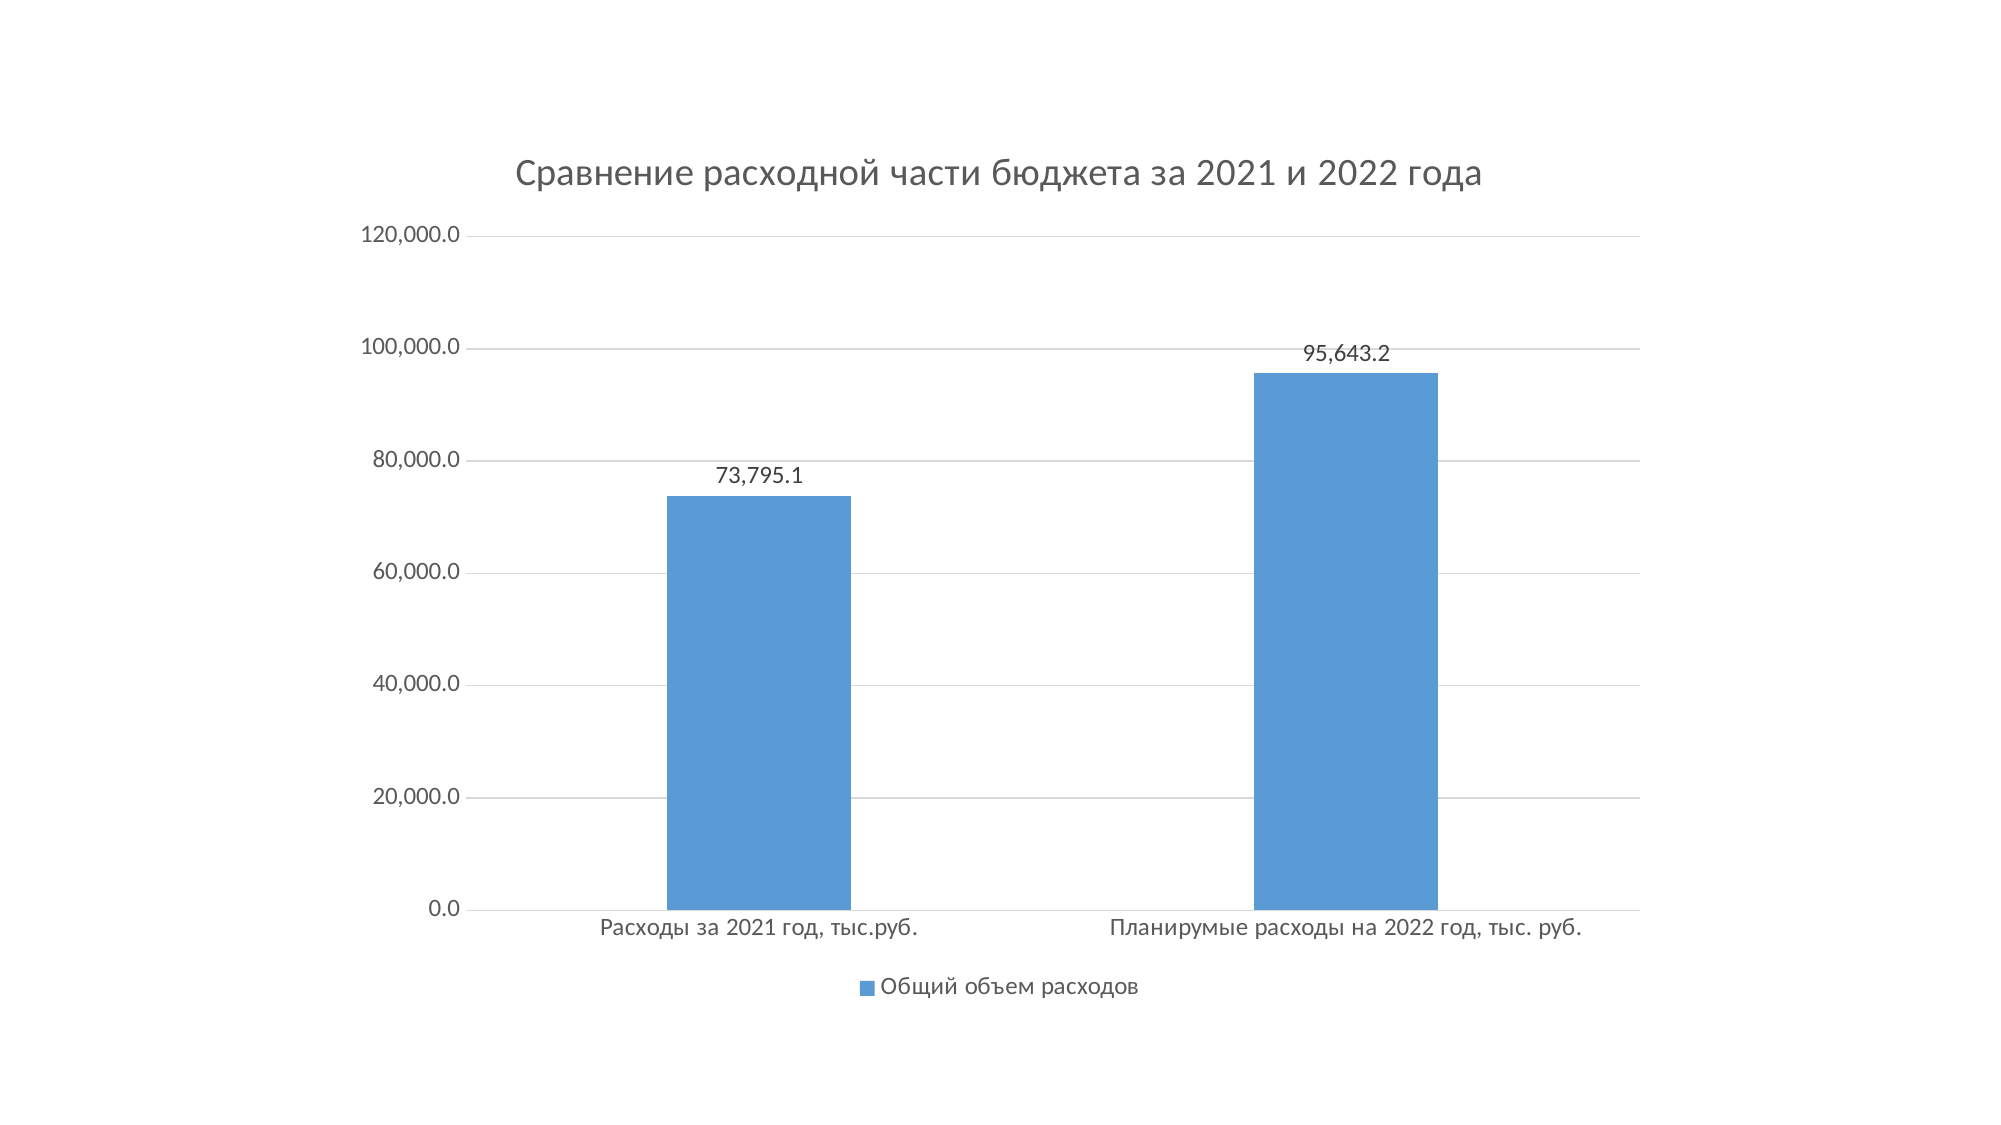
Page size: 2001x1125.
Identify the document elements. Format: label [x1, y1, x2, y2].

chart [333, 117, 1667, 1007]
